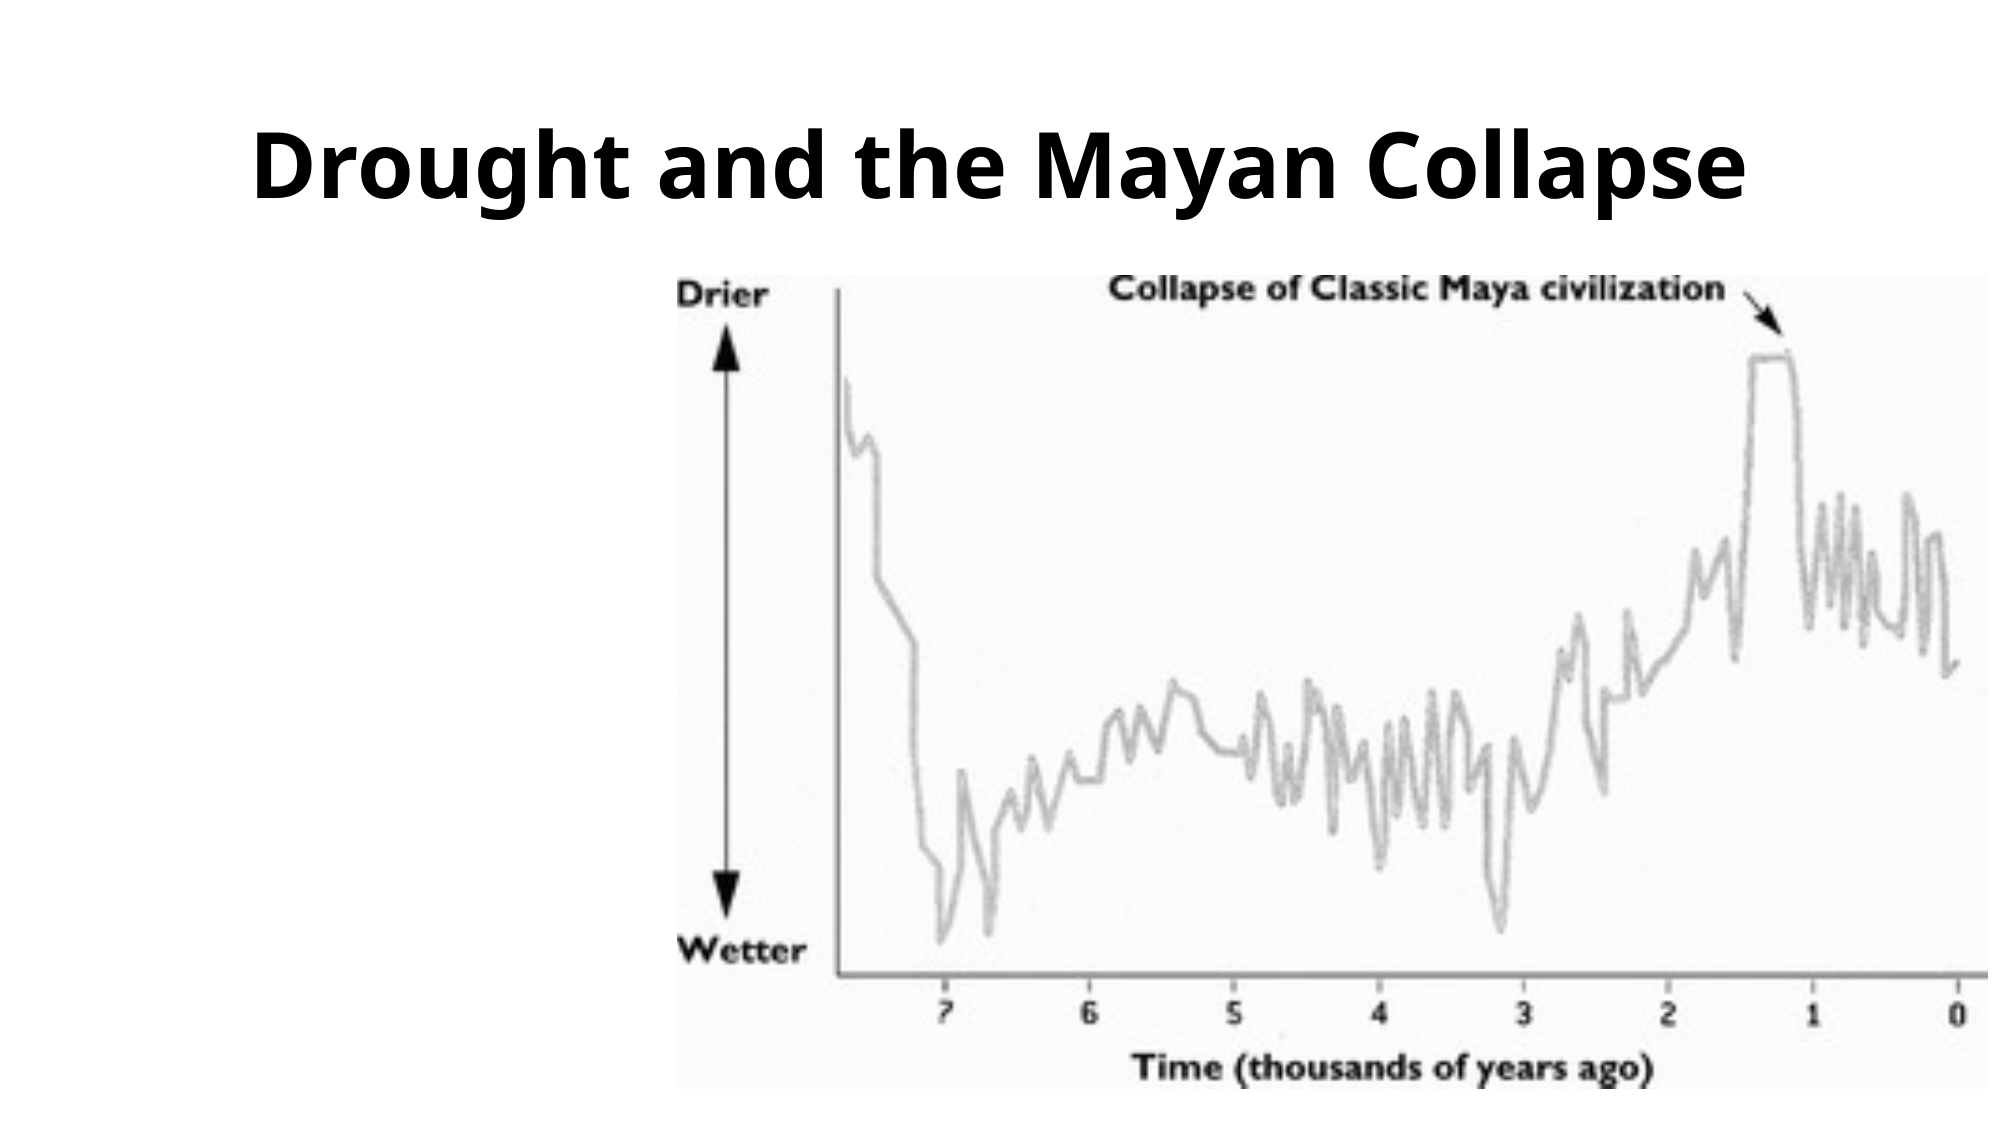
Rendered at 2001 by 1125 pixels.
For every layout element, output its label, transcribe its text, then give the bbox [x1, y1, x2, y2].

picture [677, 275, 1988, 1089]
title Drought and the Mayan Collapse [137, 59, 1863, 278]
